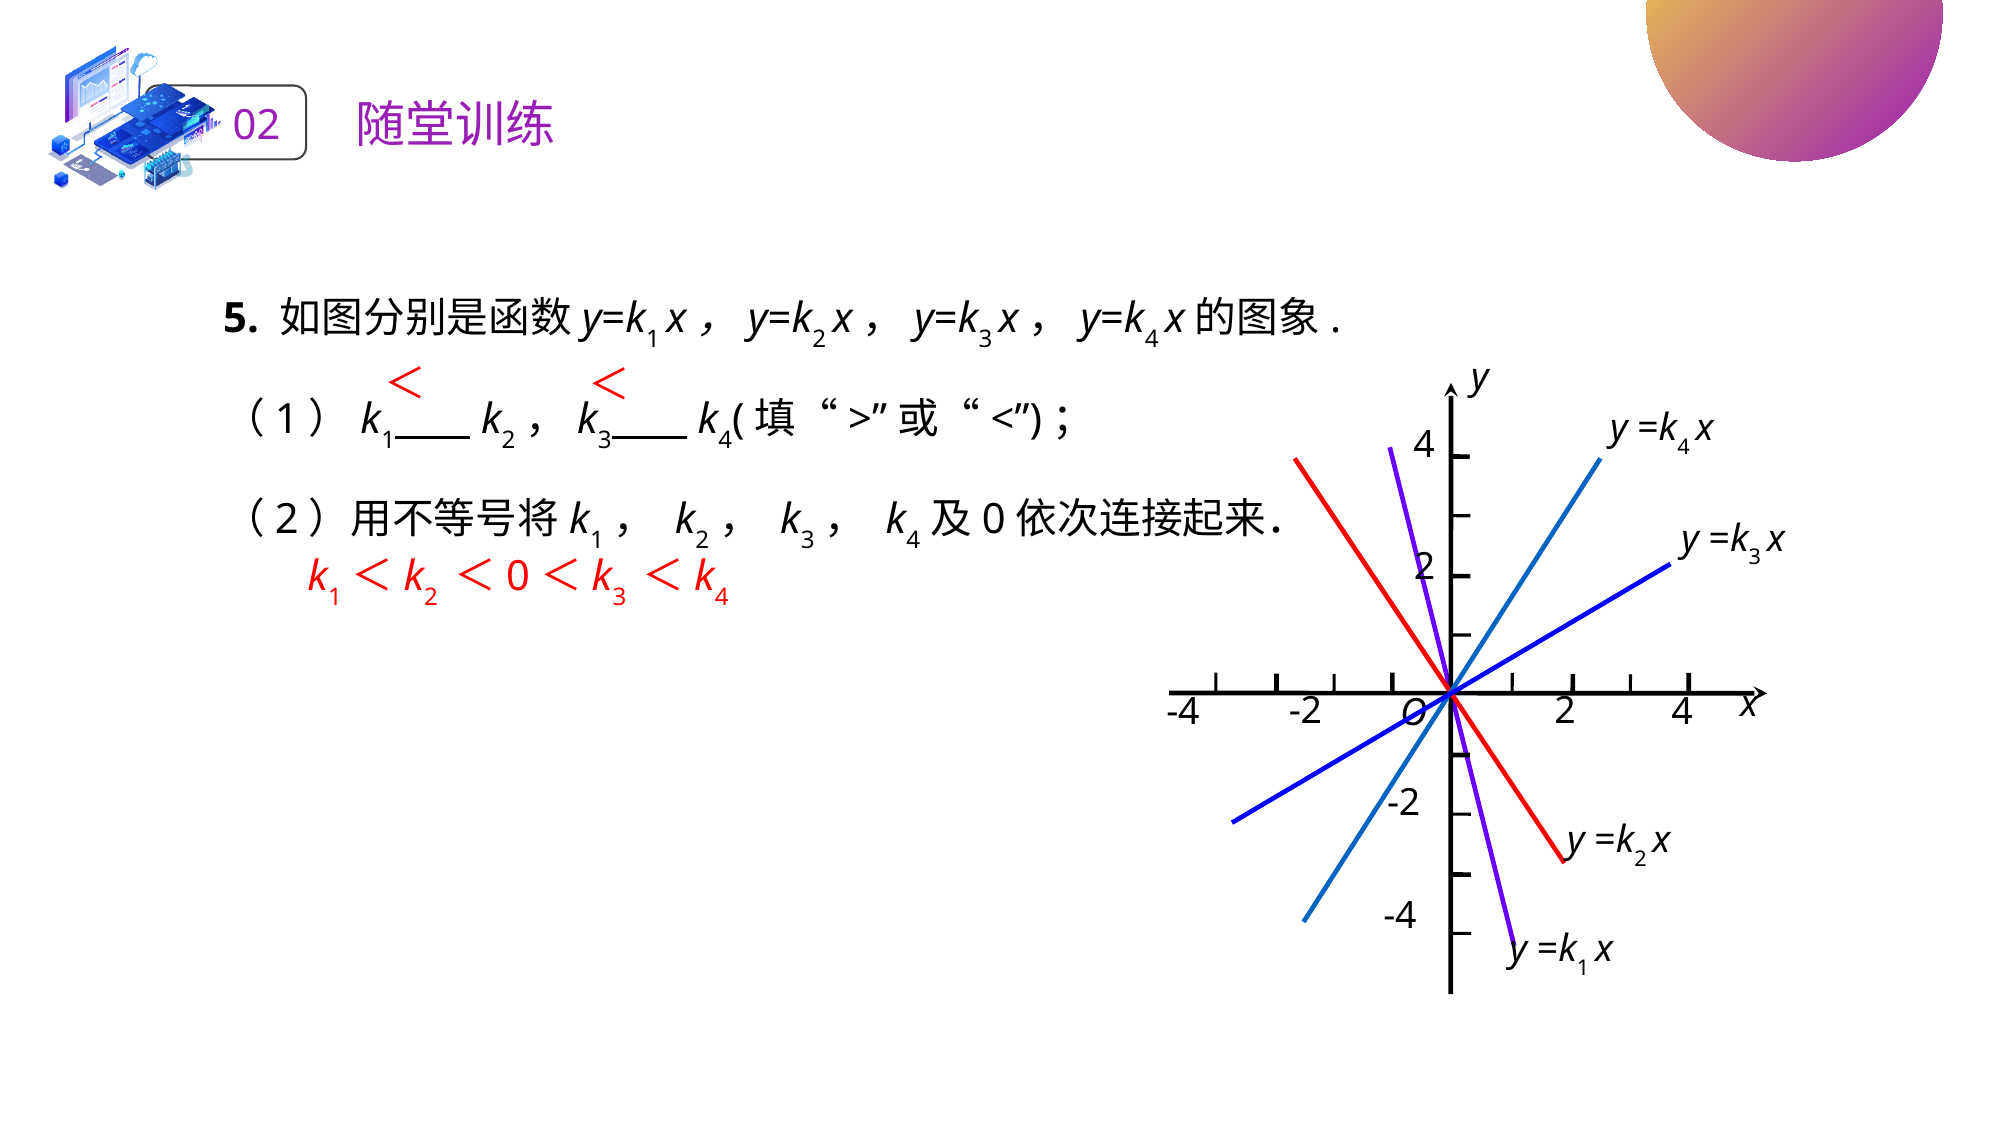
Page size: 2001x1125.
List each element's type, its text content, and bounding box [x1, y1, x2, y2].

text_box ＜ [573, 350, 677, 416]
text_box 5. 如图分别是函数y=k1 x，y=k2 x，y=k3 x，y=k4 x的图象. （1）k1 k2，k3 k4(填“>”或“<”)； （2）用不等号将k1， k2， k3， k4及0依次连接起来． [208, 252, 1647, 561]
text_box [47, 46, 957, 190]
text_box k1＜k2 ＜0＜k3 ＜k4 [292, 540, 1005, 618]
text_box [1166, 352, 1871, 995]
text_box [1645, 0, 1944, 163]
text_box ＜ [370, 349, 452, 415]
